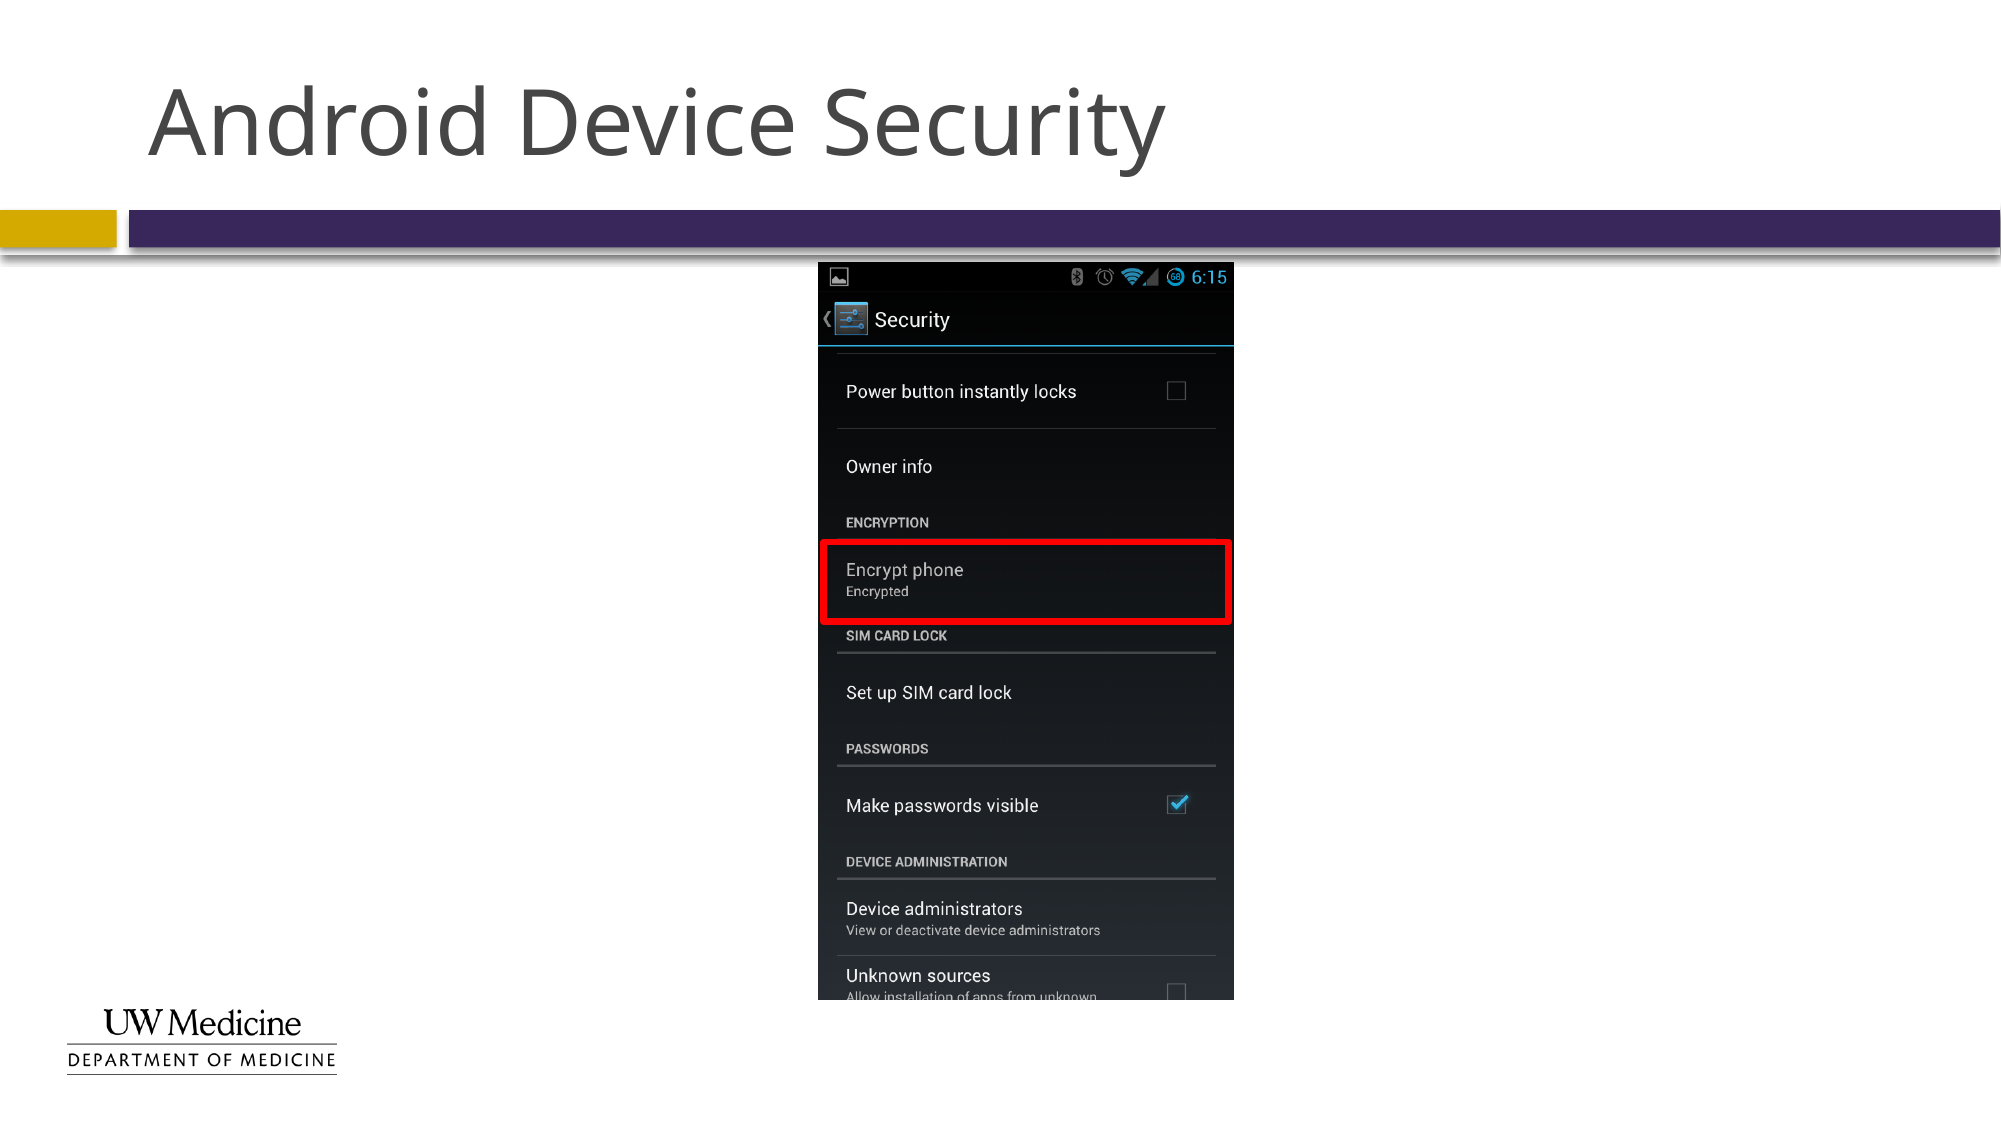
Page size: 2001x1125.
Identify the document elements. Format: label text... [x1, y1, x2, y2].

title Android Device Security [133, 37, 1918, 200]
picture [67, 1009, 337, 1075]
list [818, 262, 1234, 1001]
